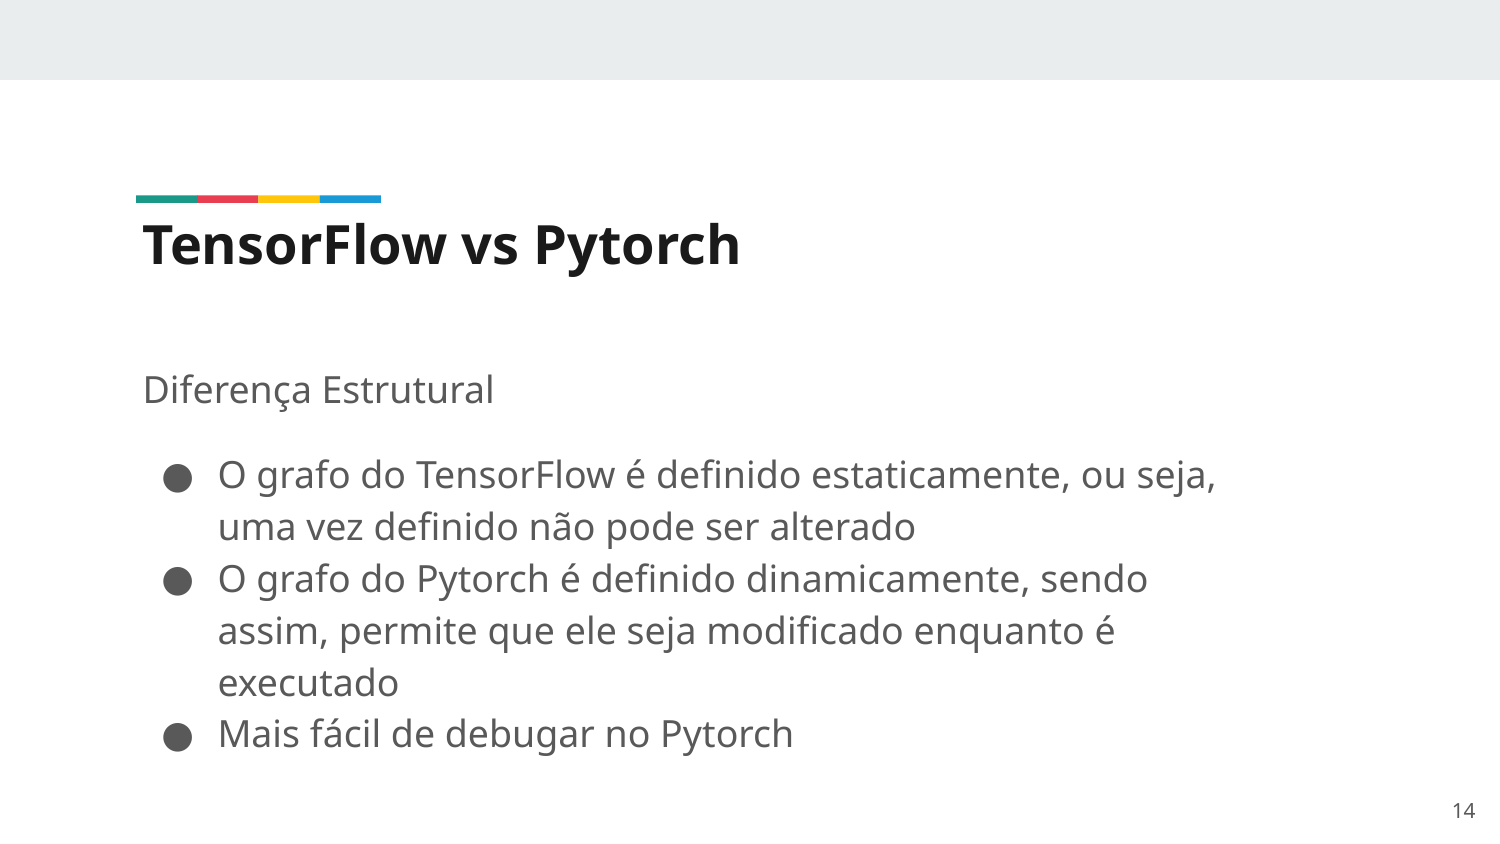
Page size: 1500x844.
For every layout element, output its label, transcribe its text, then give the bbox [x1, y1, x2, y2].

slide_number ‹#› [1400, 779, 1491, 844]
title TensorFlow vs Pytorch [127, 195, 1389, 283]
list Diferença Estrutural O grafo do TensorFlow é definido estaticamente, ou seja, uma vez definido não pode ser alterado O grafo do Pytorch é definido dinamicamente, sendo assim, permite que ele seja modificado enquanto é executado Mais fácil de debugar no Pytorch [127, 344, 1247, 775]
